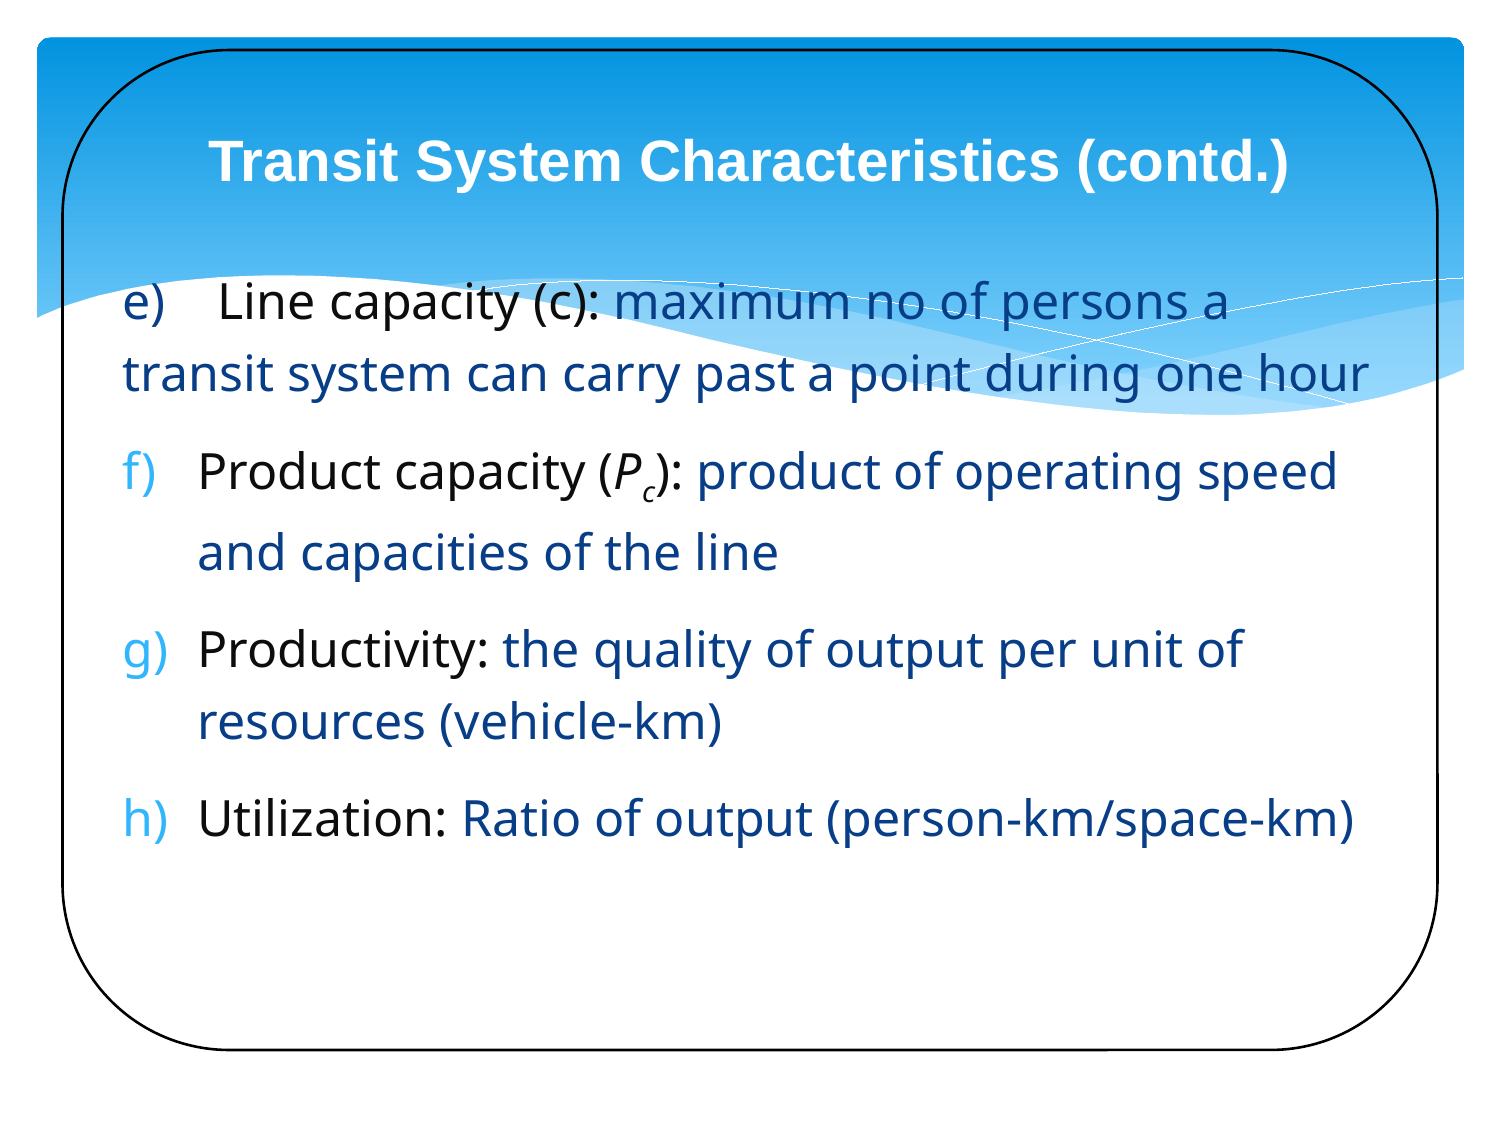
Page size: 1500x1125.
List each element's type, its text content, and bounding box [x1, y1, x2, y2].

list e) Line capacity (c): maximum no of persons a transit system can carry past a point during one hour Product capacity (Pc): product of operating speed and capacities of the line Productivity: the quality of output per unit of resources (vehicle-km) Utilization: Ratio of output (person-km/space-km) [99, 249, 1400, 988]
title Transit System Characteristics (contd.) [75, 55, 1425, 261]
